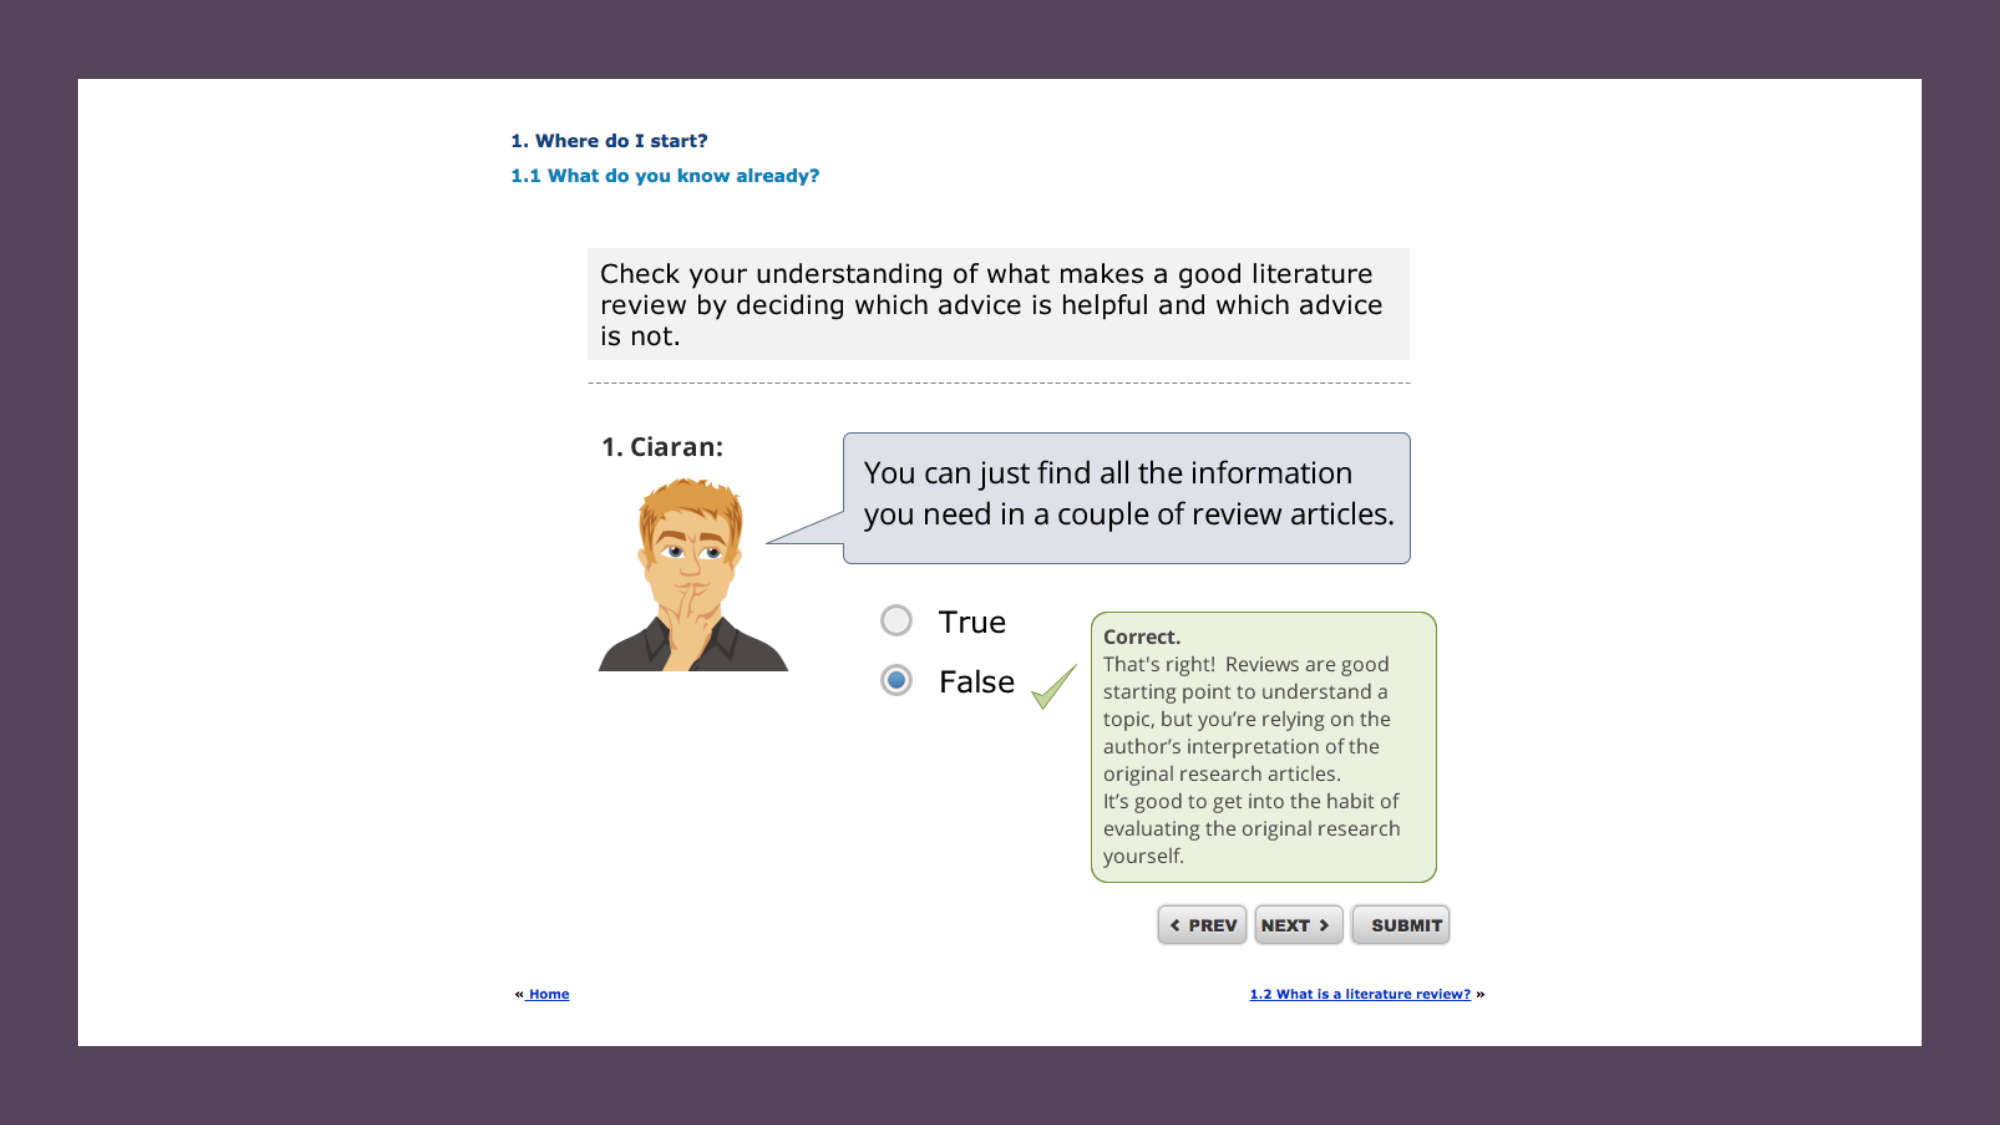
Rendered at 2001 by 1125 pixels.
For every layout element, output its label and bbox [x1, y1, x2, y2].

picture [498, 105, 1502, 1020]
text_box [77, 78, 1923, 1047]
text_box [0, 0, 2000, 1125]
